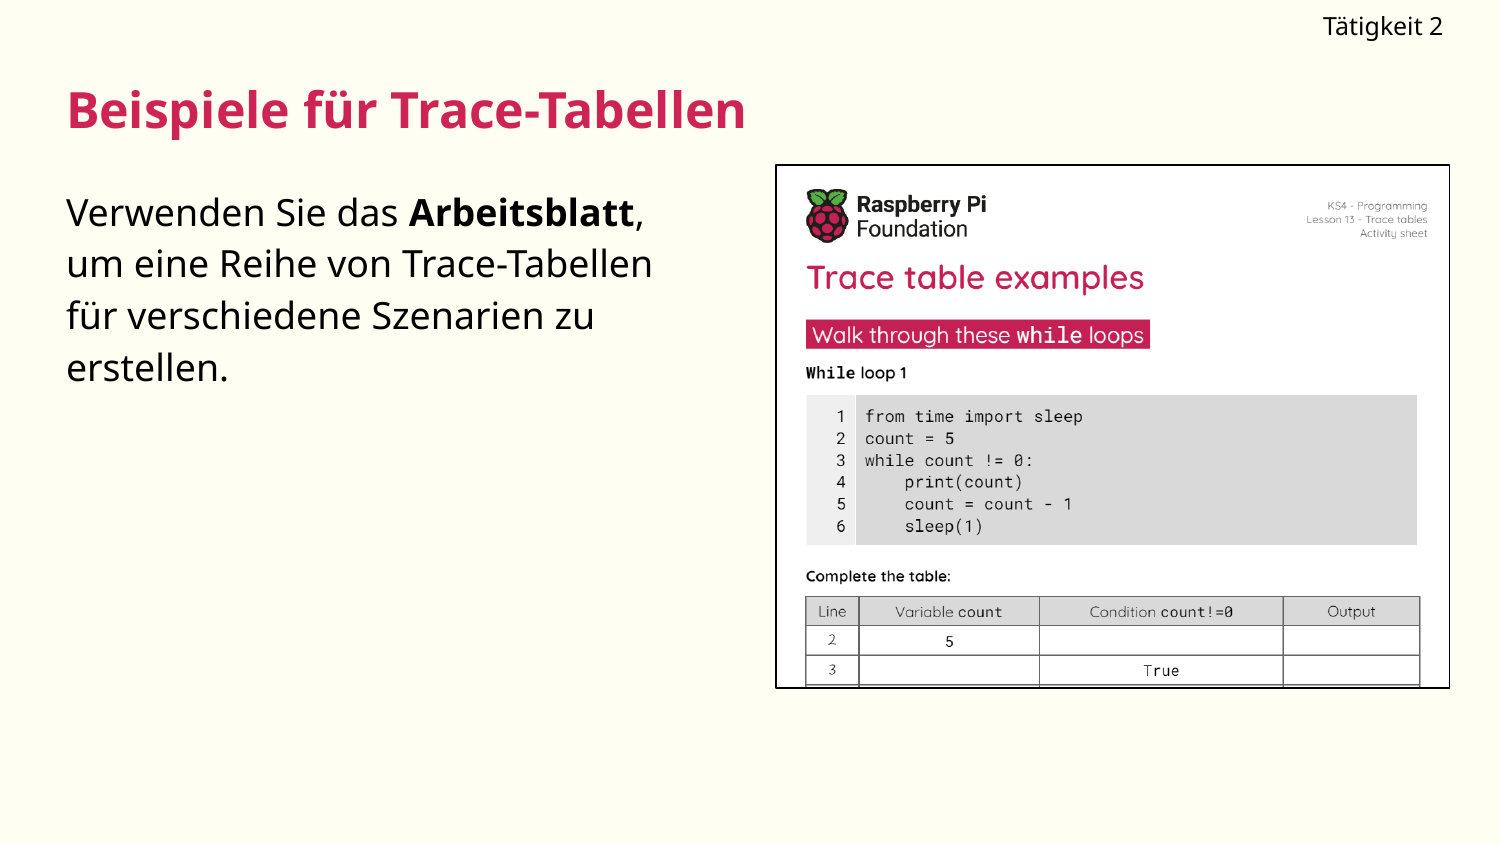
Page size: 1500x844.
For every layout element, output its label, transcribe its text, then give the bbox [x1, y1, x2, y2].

list Verwenden Sie das Arbeitsblatt, um eine Reihe von Trace-Tabellen für verschiedene Szenarien zu erstellen. [51, 166, 723, 768]
title Beispiele für Trace-Tabellen [51, 51, 1449, 166]
subtitle Tätigkeit 2 [1122, 0, 1444, 52]
picture [776, 165, 1450, 688]
